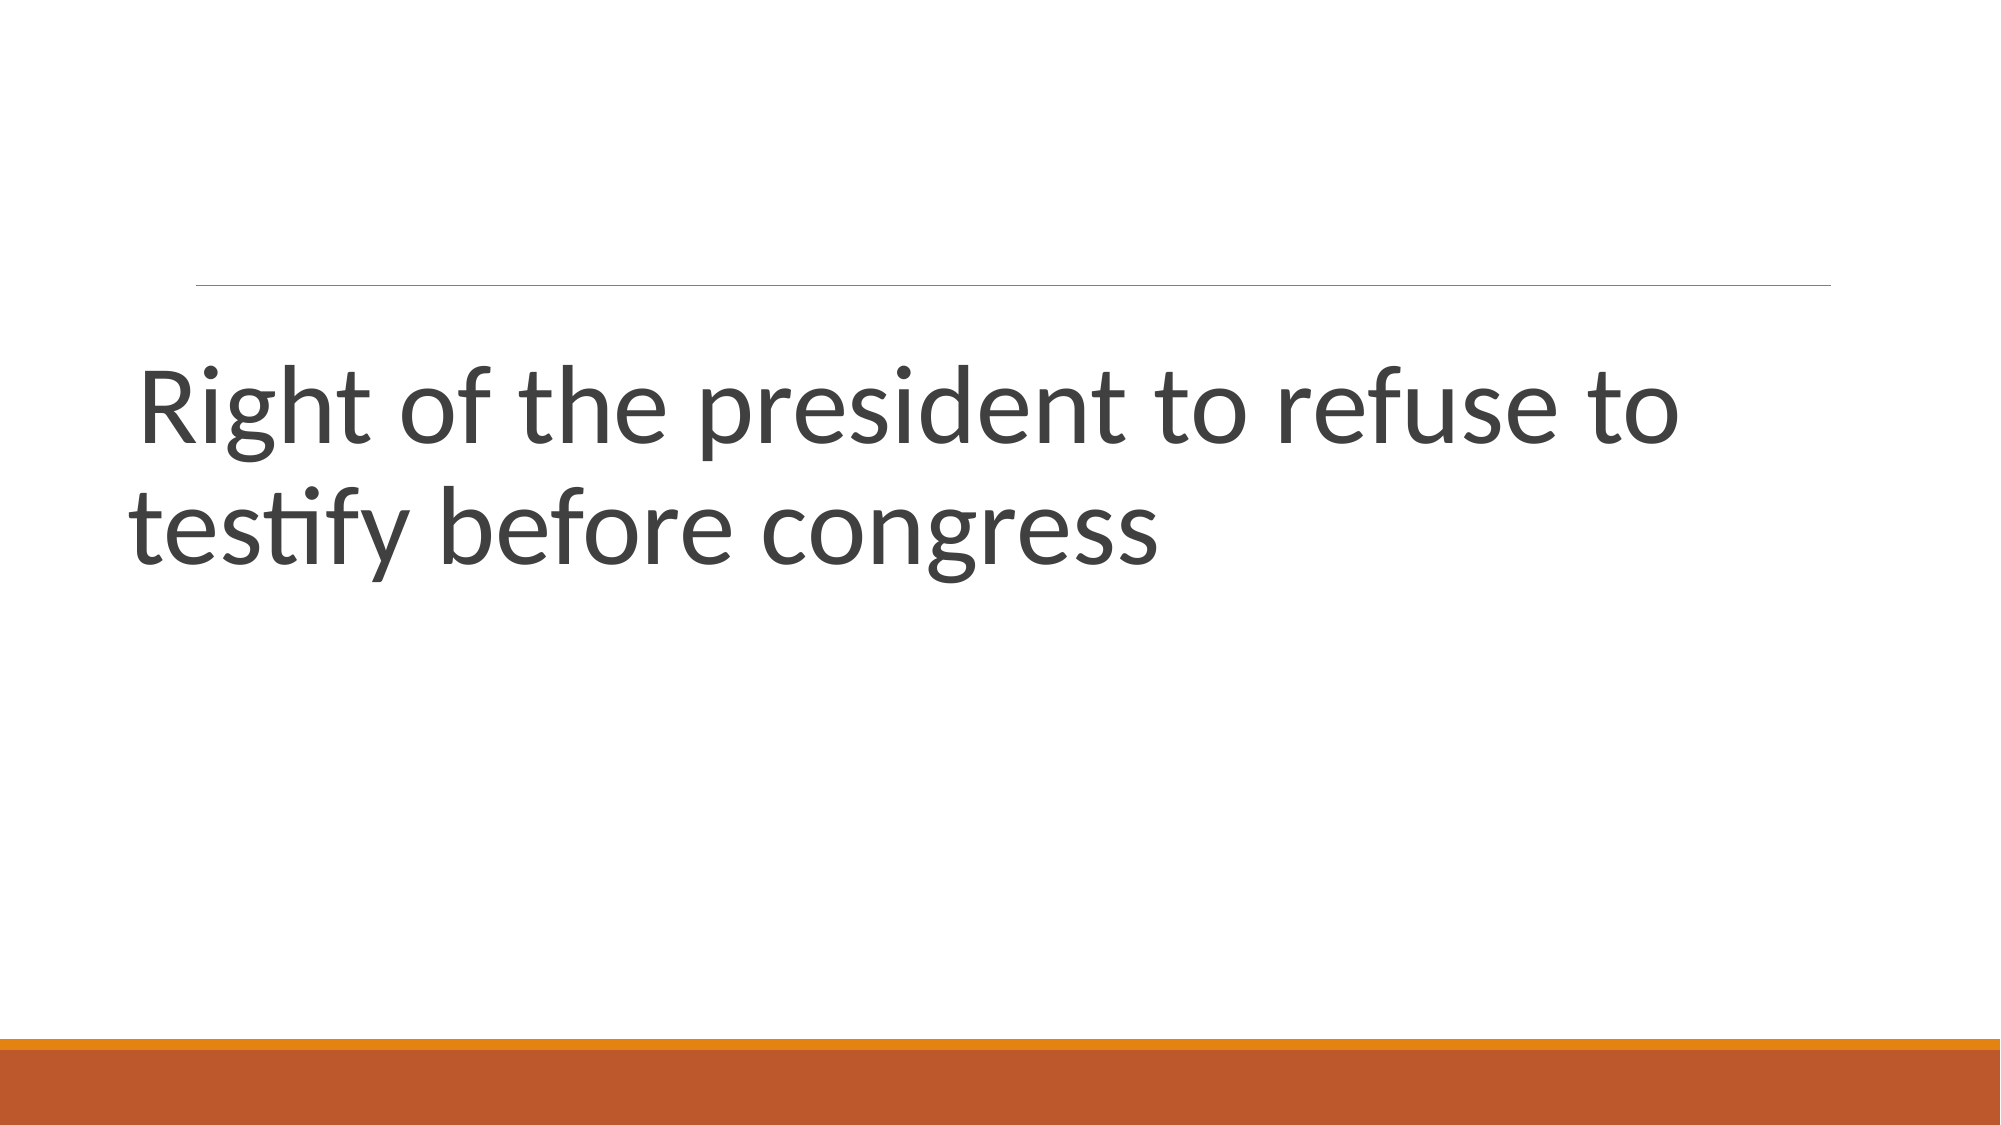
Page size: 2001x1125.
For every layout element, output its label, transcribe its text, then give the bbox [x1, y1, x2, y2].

list Right of the president to refuse to testify before congress [112, 338, 1818, 882]
